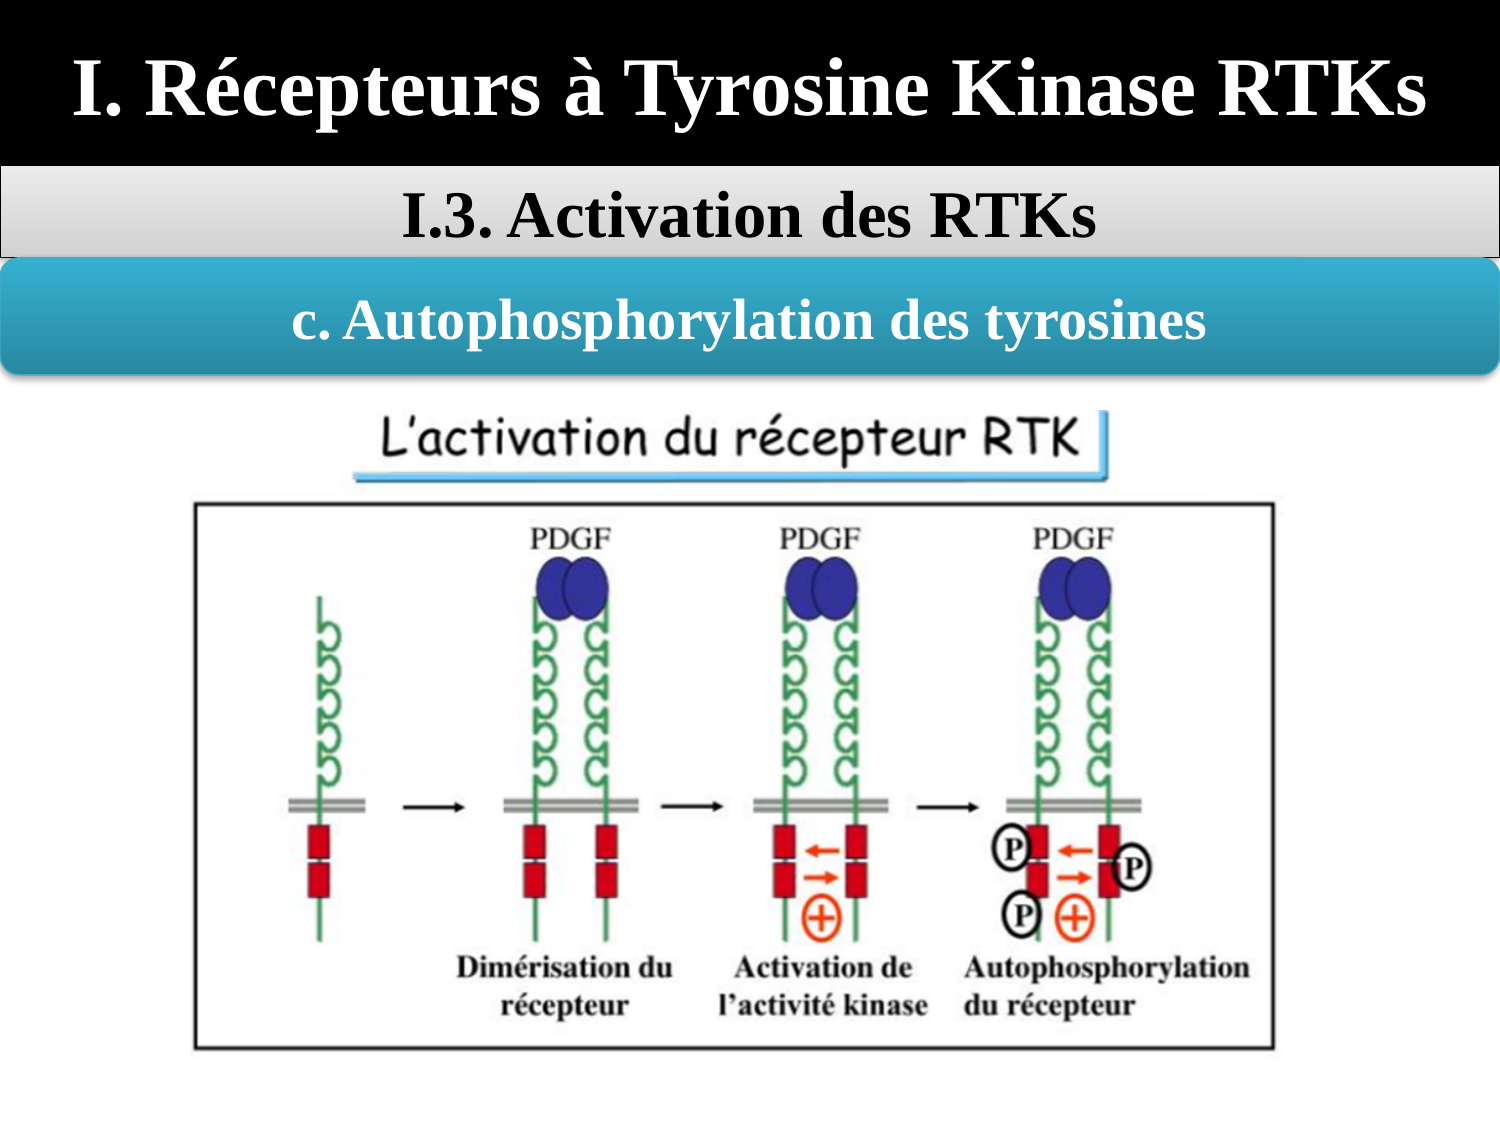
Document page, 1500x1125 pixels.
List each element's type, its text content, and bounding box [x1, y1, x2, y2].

text_box I.3. Activation des RTKs [0, 166, 1500, 258]
text_box I. Récepteurs à Tyrosine Kinase RTKs [0, 0, 1500, 166]
picture [187, 409, 1290, 1063]
text_box c. Autophosphorylation des tyrosines [0, 256, 1500, 376]
